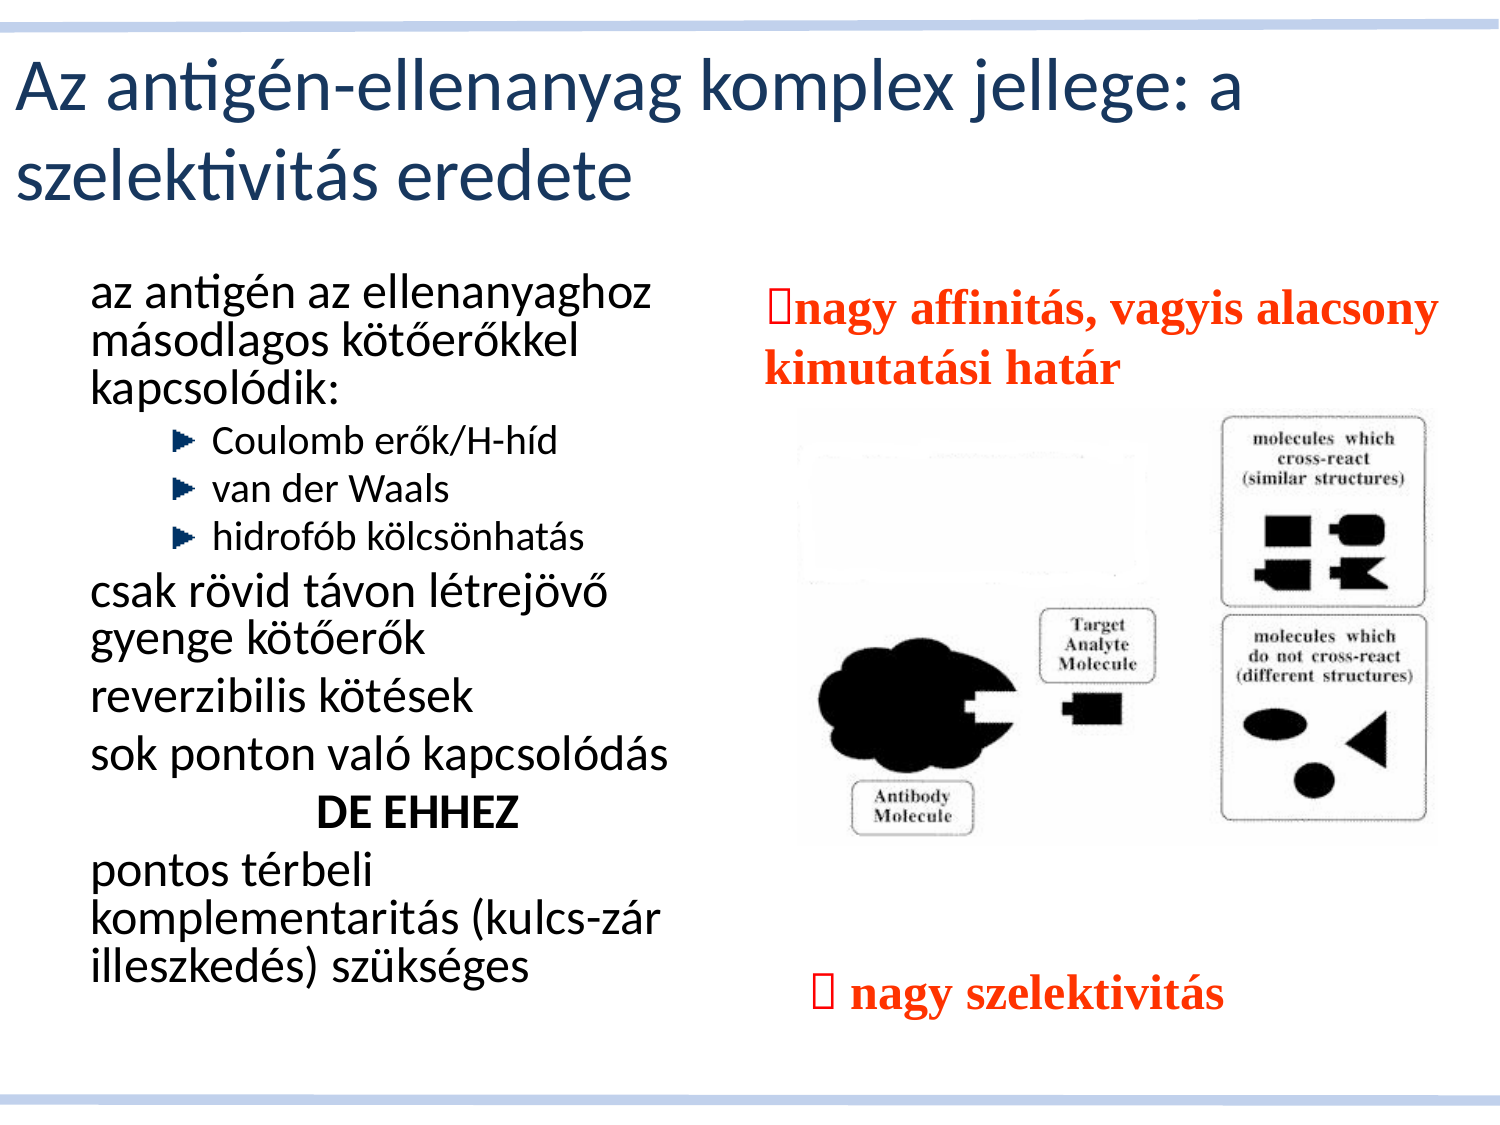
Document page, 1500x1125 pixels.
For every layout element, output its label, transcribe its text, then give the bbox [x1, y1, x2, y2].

list az antigén az ellenanyaghoz másodlagos kötőerőkkel kapcsolódik: Coulomb erők/H-híd van der Waals hidrofób kölcsönhatás csak rövid távon létrejövő gyenge kötőerők reverzibilis kötések sok ponton való kapcsolódás DE EHHEZ pontos térbeli komplementaritás (kulcs-zár illeszkedés) szükséges [74, 262, 762, 1036]
picture [165, 470, 195, 500]
picture [796, 408, 1438, 846]
title Az antigén-ellenanyag komplex jellege: a szelektivitás eredete [0, 42, 1351, 209]
picture [165, 519, 195, 549]
text_box  nagy szelektivitás [793, 952, 1241, 1027]
text_box nagy affinitás, vagyis alacsony kimutatási határ [749, 267, 1500, 402]
picture [165, 422, 195, 452]
